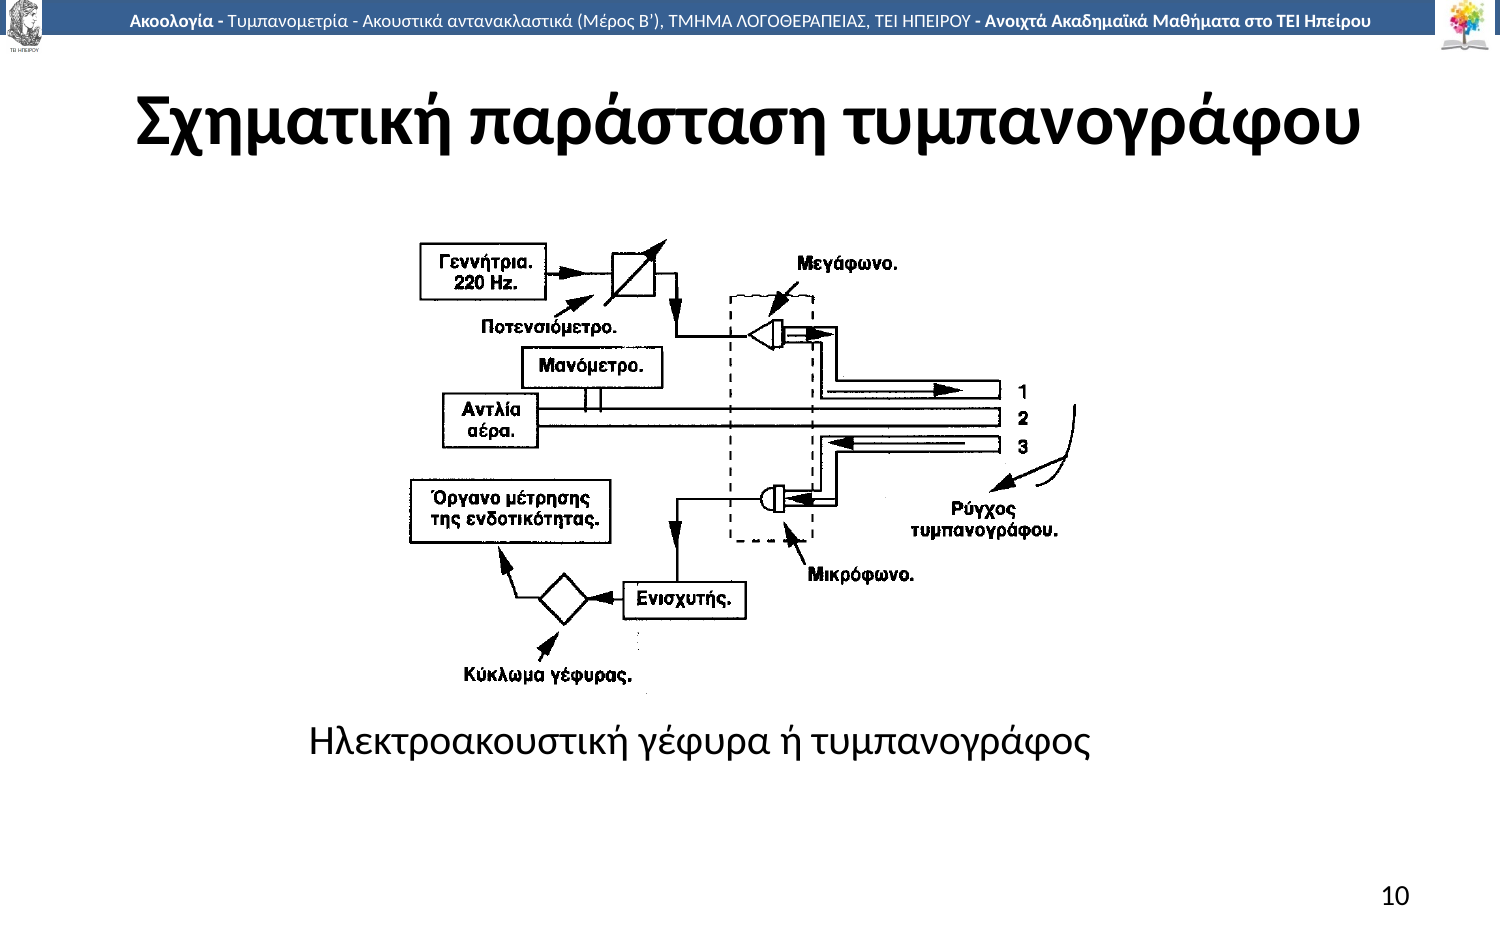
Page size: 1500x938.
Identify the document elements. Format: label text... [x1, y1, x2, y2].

picture [1435, 0, 1495, 52]
slide_number 10 [1074, 868, 1425, 919]
list Ηλεκτροακουστική γέφυρα ή τυμπανογράφος [294, 705, 1194, 844]
picture [6, 0, 42, 54]
picture [386, 218, 1114, 708]
title Σχηματική παράσταση τυμπανογράφου [75, 37, 1425, 194]
